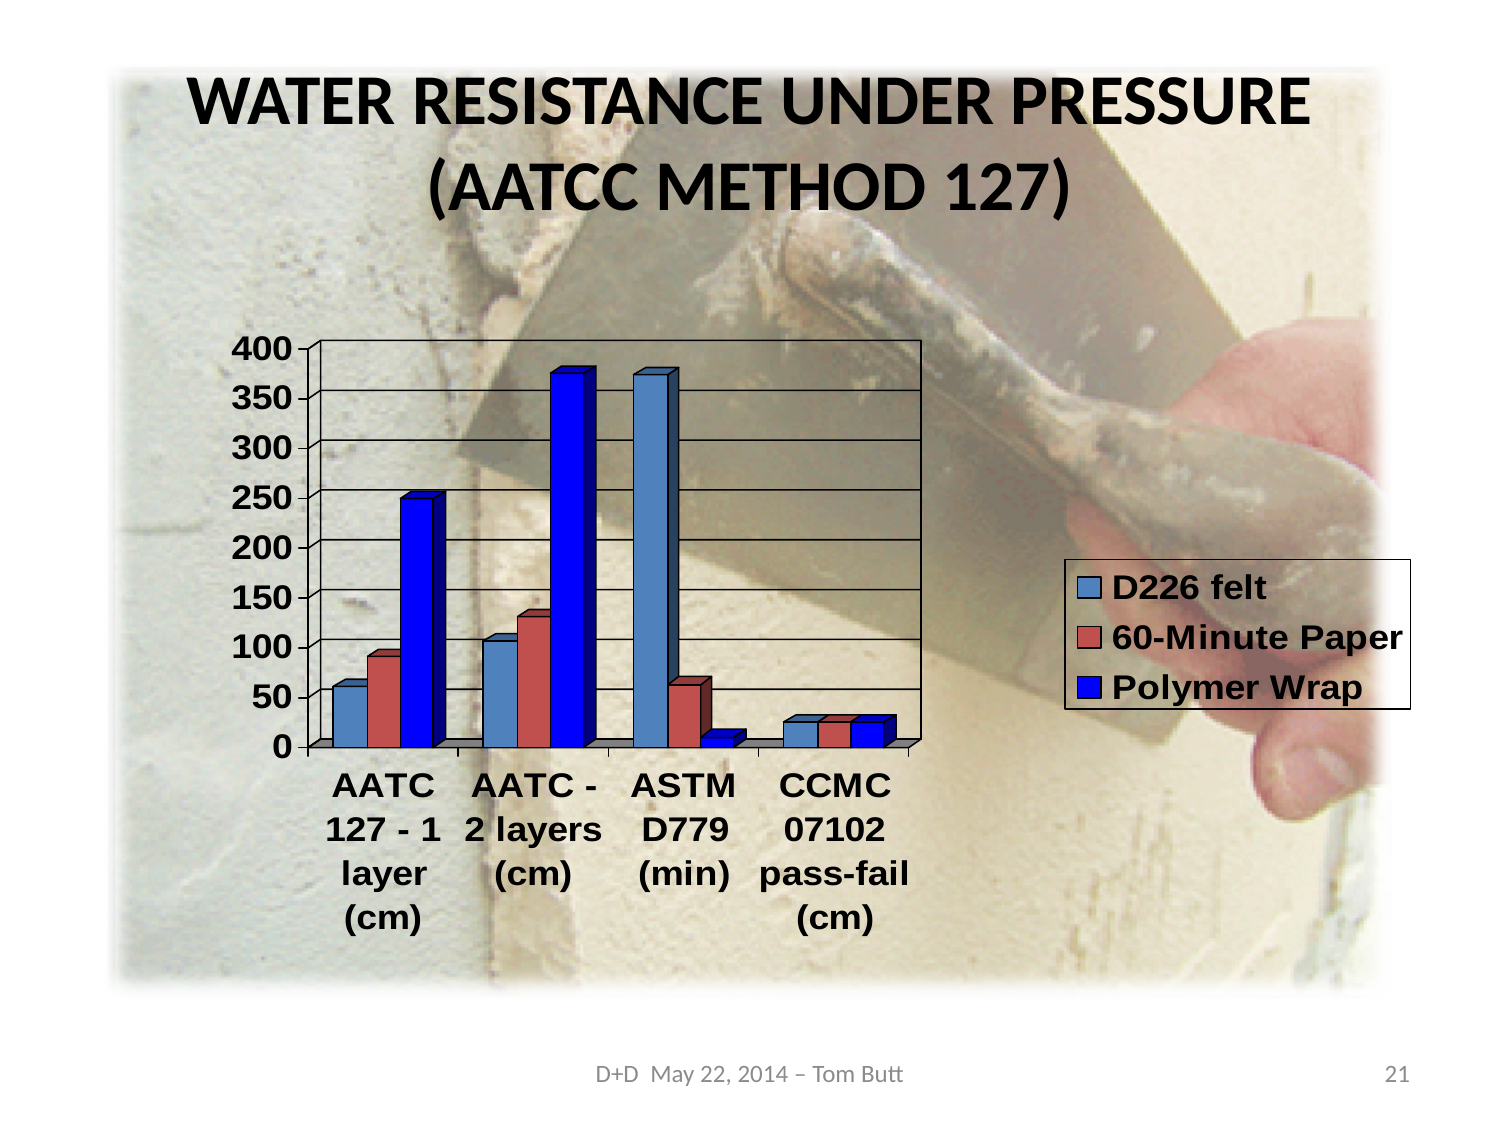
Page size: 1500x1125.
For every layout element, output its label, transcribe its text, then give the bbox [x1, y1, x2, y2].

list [74, 296, 1426, 972]
footer D+D May 22, 2014 – Tom Butt [512, 1042, 988, 1103]
slide_number 65 [131, 233, 1363, 294]
title WATER RESISTANCE UNDER PRESSURE (AATCC METHOD 127) [75, 45, 1425, 233]
slide_number 21 [1074, 1042, 1425, 1103]
